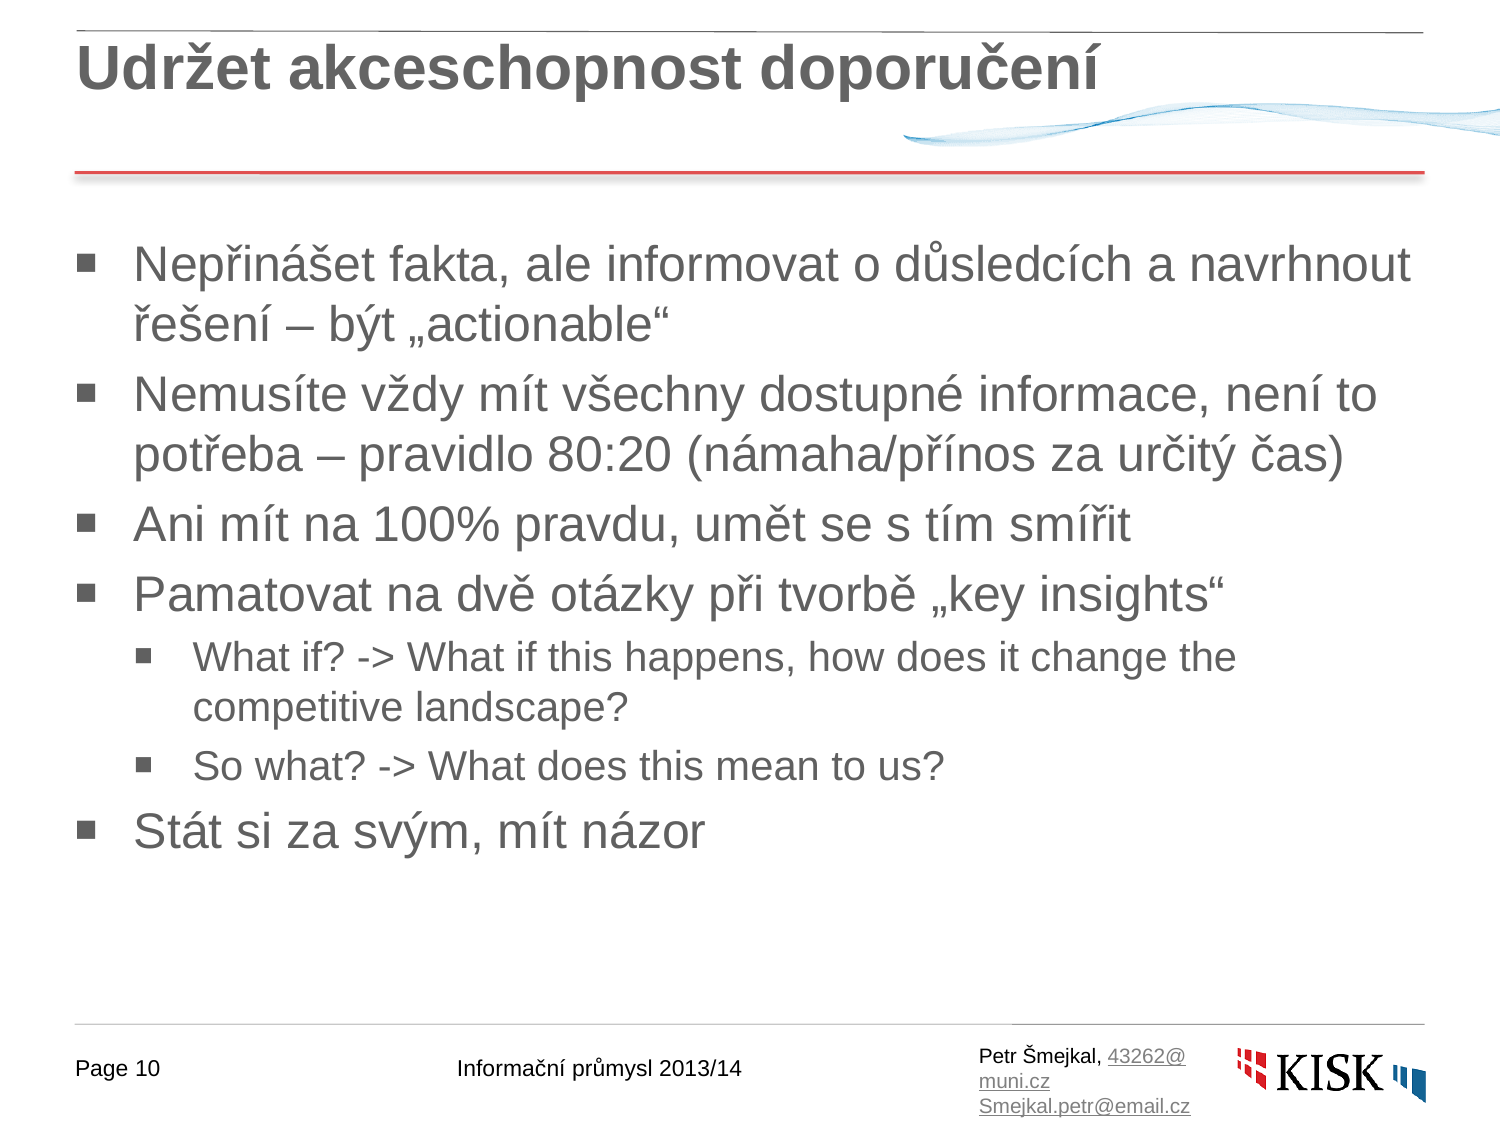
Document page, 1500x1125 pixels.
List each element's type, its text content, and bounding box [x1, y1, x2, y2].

picture [1318, 101, 1500, 149]
list Nepřinášet fakta, ale informovat o důsledcích a navrhnout řešení – být „actionable“ Nemusíte vždy mít všechny dostupné informace, není to potřeba – pravidlo 80:20 (námaha/přínos za určitý čas) Ani mít na 100% pravdu, umět se s tím smířit Pamatovat na dvě otázky při tvorbě „key insights“ What if? -> What if this happens, how does it change the competitive landscape? So what? -> What does this mean to us? Stát si za svým, mít názor [74, 231, 1426, 974]
title Udržet akceschopnost doporučení [76, 32, 1318, 175]
picture [1237, 1046, 1426, 1103]
